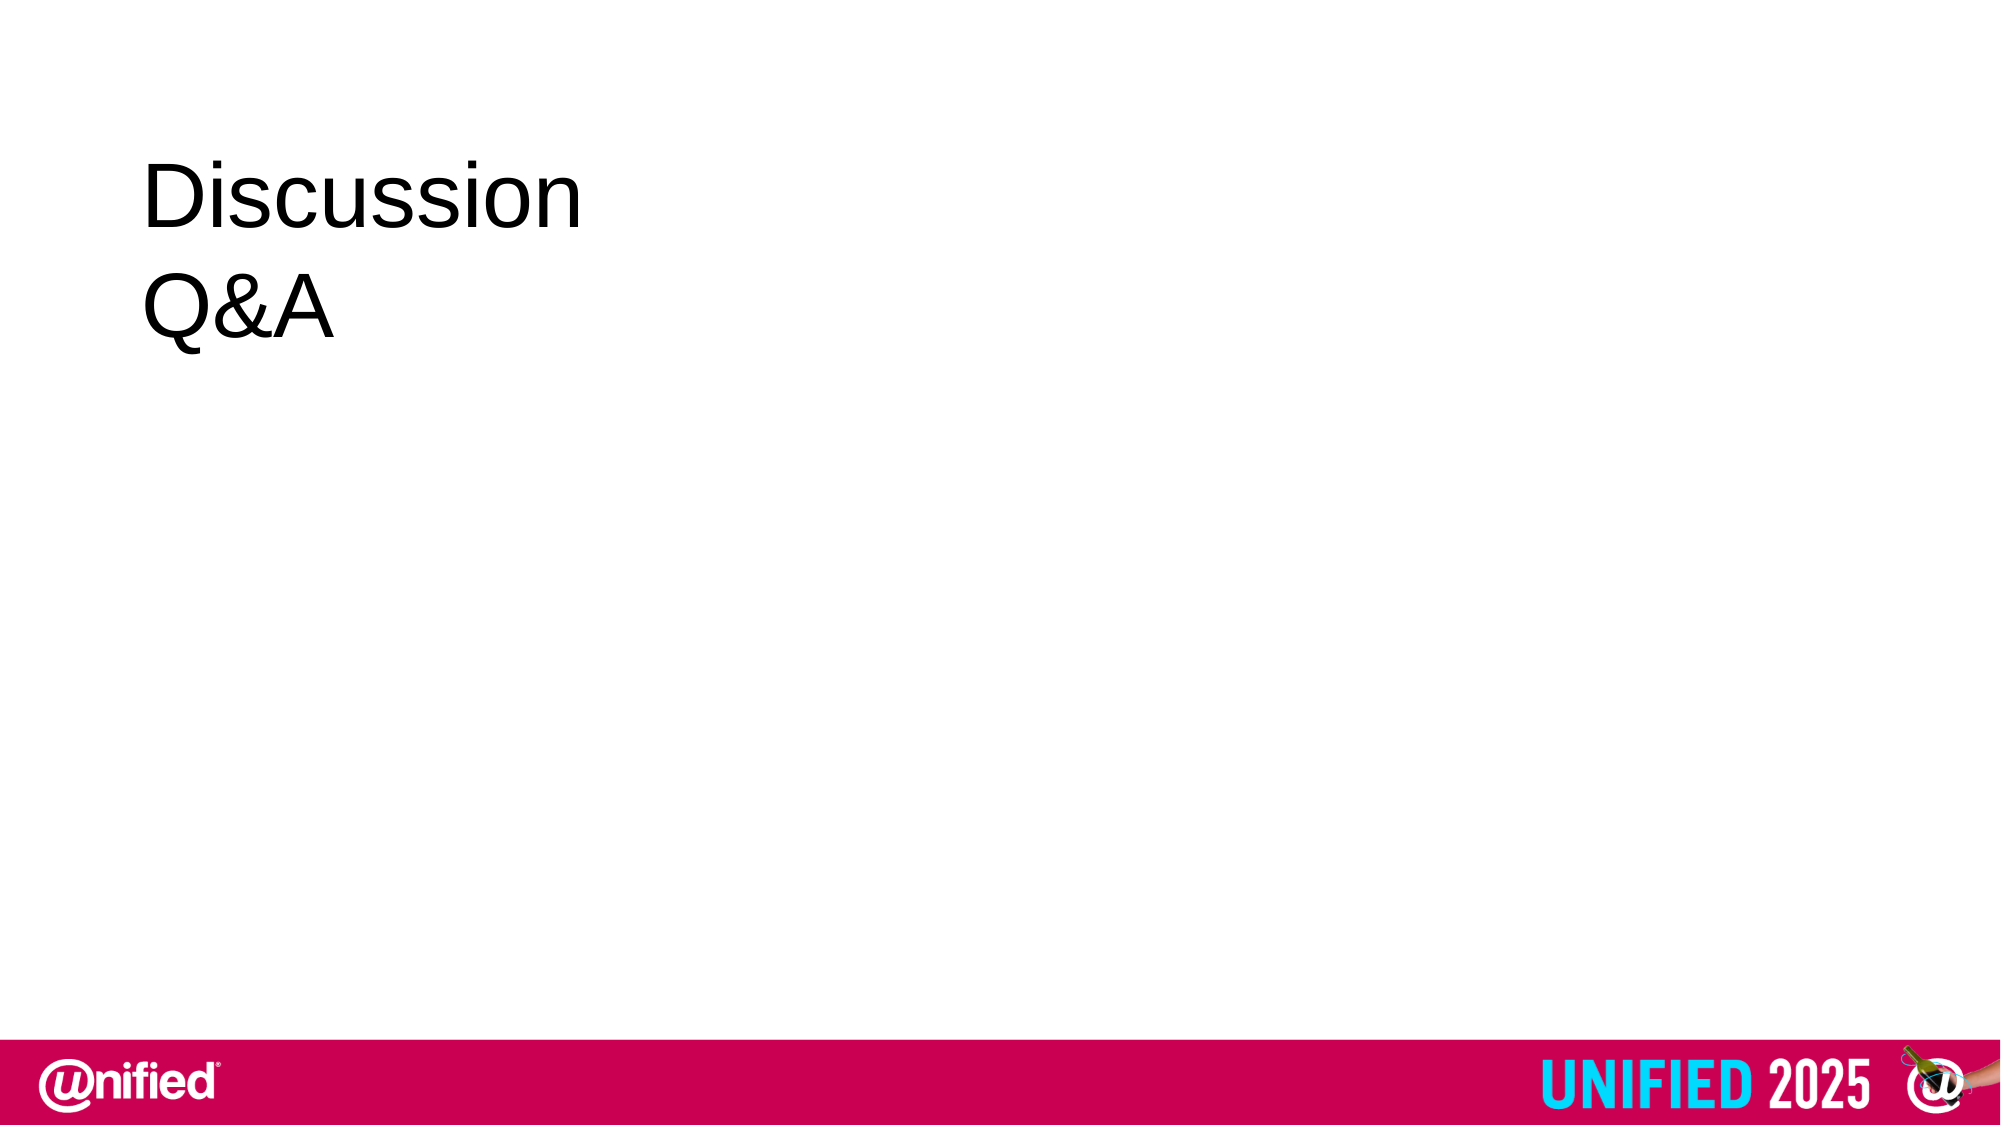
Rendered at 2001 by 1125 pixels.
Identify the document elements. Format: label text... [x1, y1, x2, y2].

picture [0, 0, 2001, 1125]
title Discussion Q&A [126, 152, 1927, 340]
